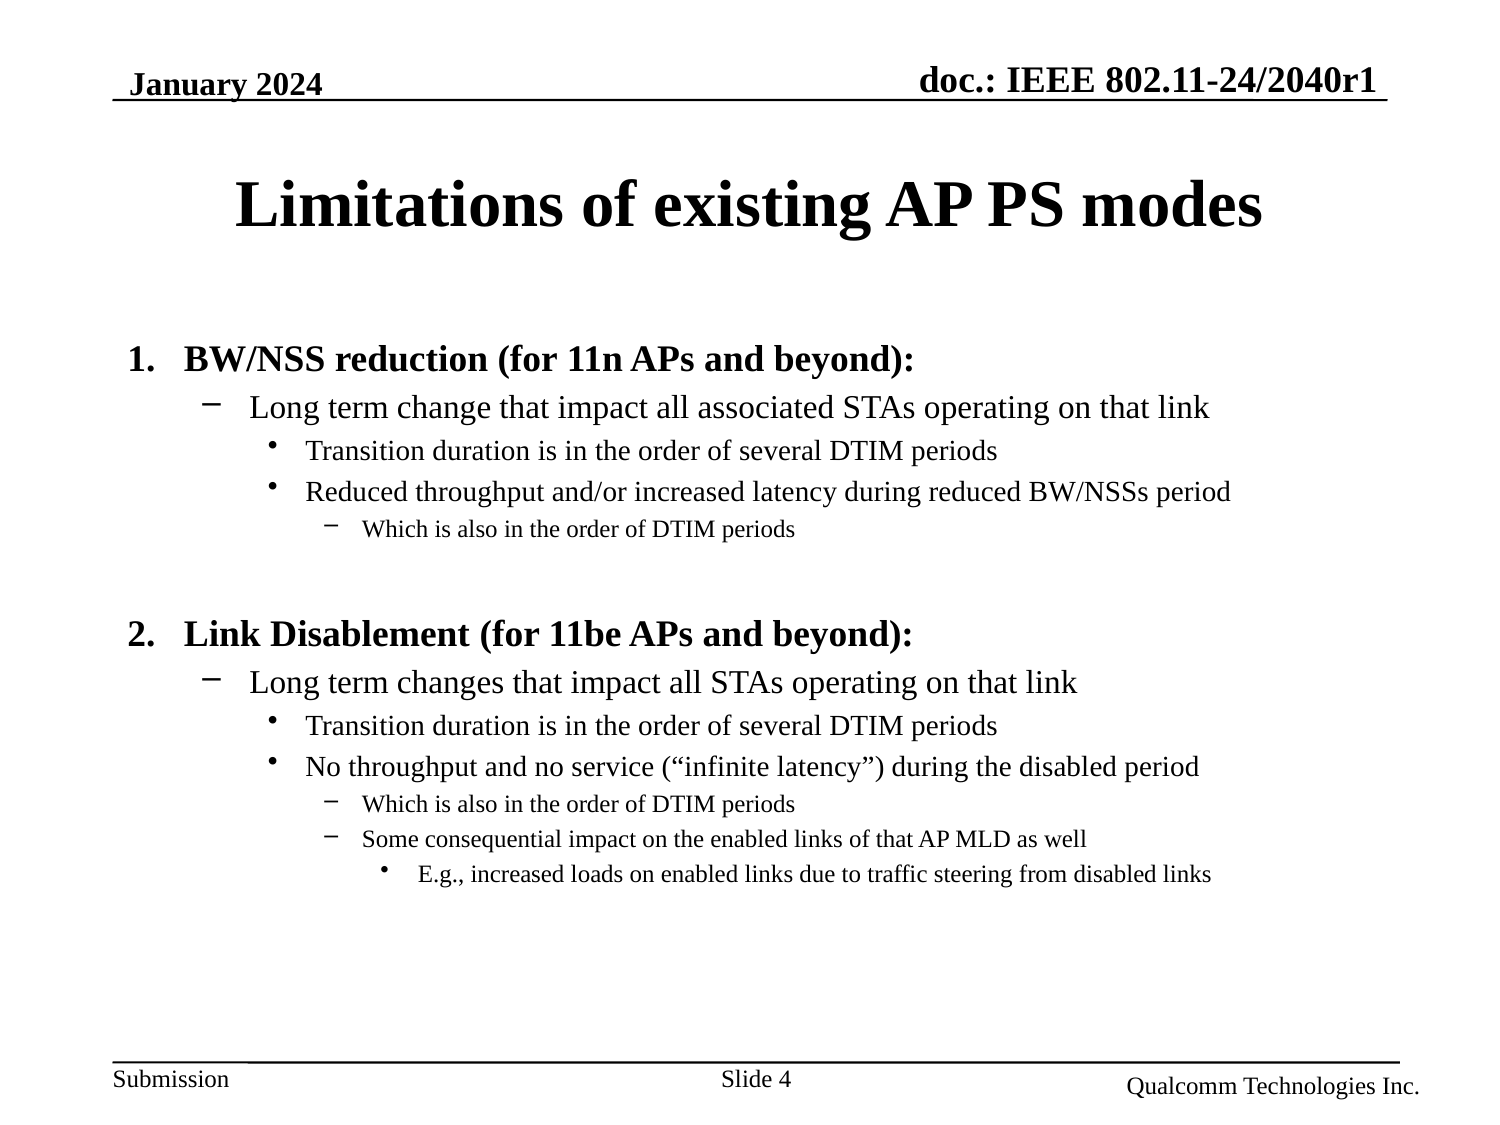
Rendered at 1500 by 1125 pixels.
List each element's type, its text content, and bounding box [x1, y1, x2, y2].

footer Qualcomm Technologies Inc. [914, 1062, 1436, 1093]
slide_number Slide 4 [712, 1061, 800, 1093]
title Limitations of existing AP PS modes [112, 112, 1388, 288]
text_box January 2024 [114, 54, 372, 100]
list BW/NSS reduction (for 11n APs and beyond): Long term change that impact all associated STAs operating on that link Transition duration is in the order of several DTIM periods Reduced throughput and/or increased latency during reduced BW/NSSs period Which is also in the order of DTIM periods Link Disablement (for 11be APs and beyond): Long term changes that impact all STAs operating on that link Transition duration is in the order of several DTIM periods No throughput and no service (“infinite latency”) during the disabled period Which is also in the order of DTIM periods Some consequential impact on the enabled links of that AP MLD as well E.g., increased loads on enabled links due to traffic steering from disabled links [112, 326, 1388, 1063]
